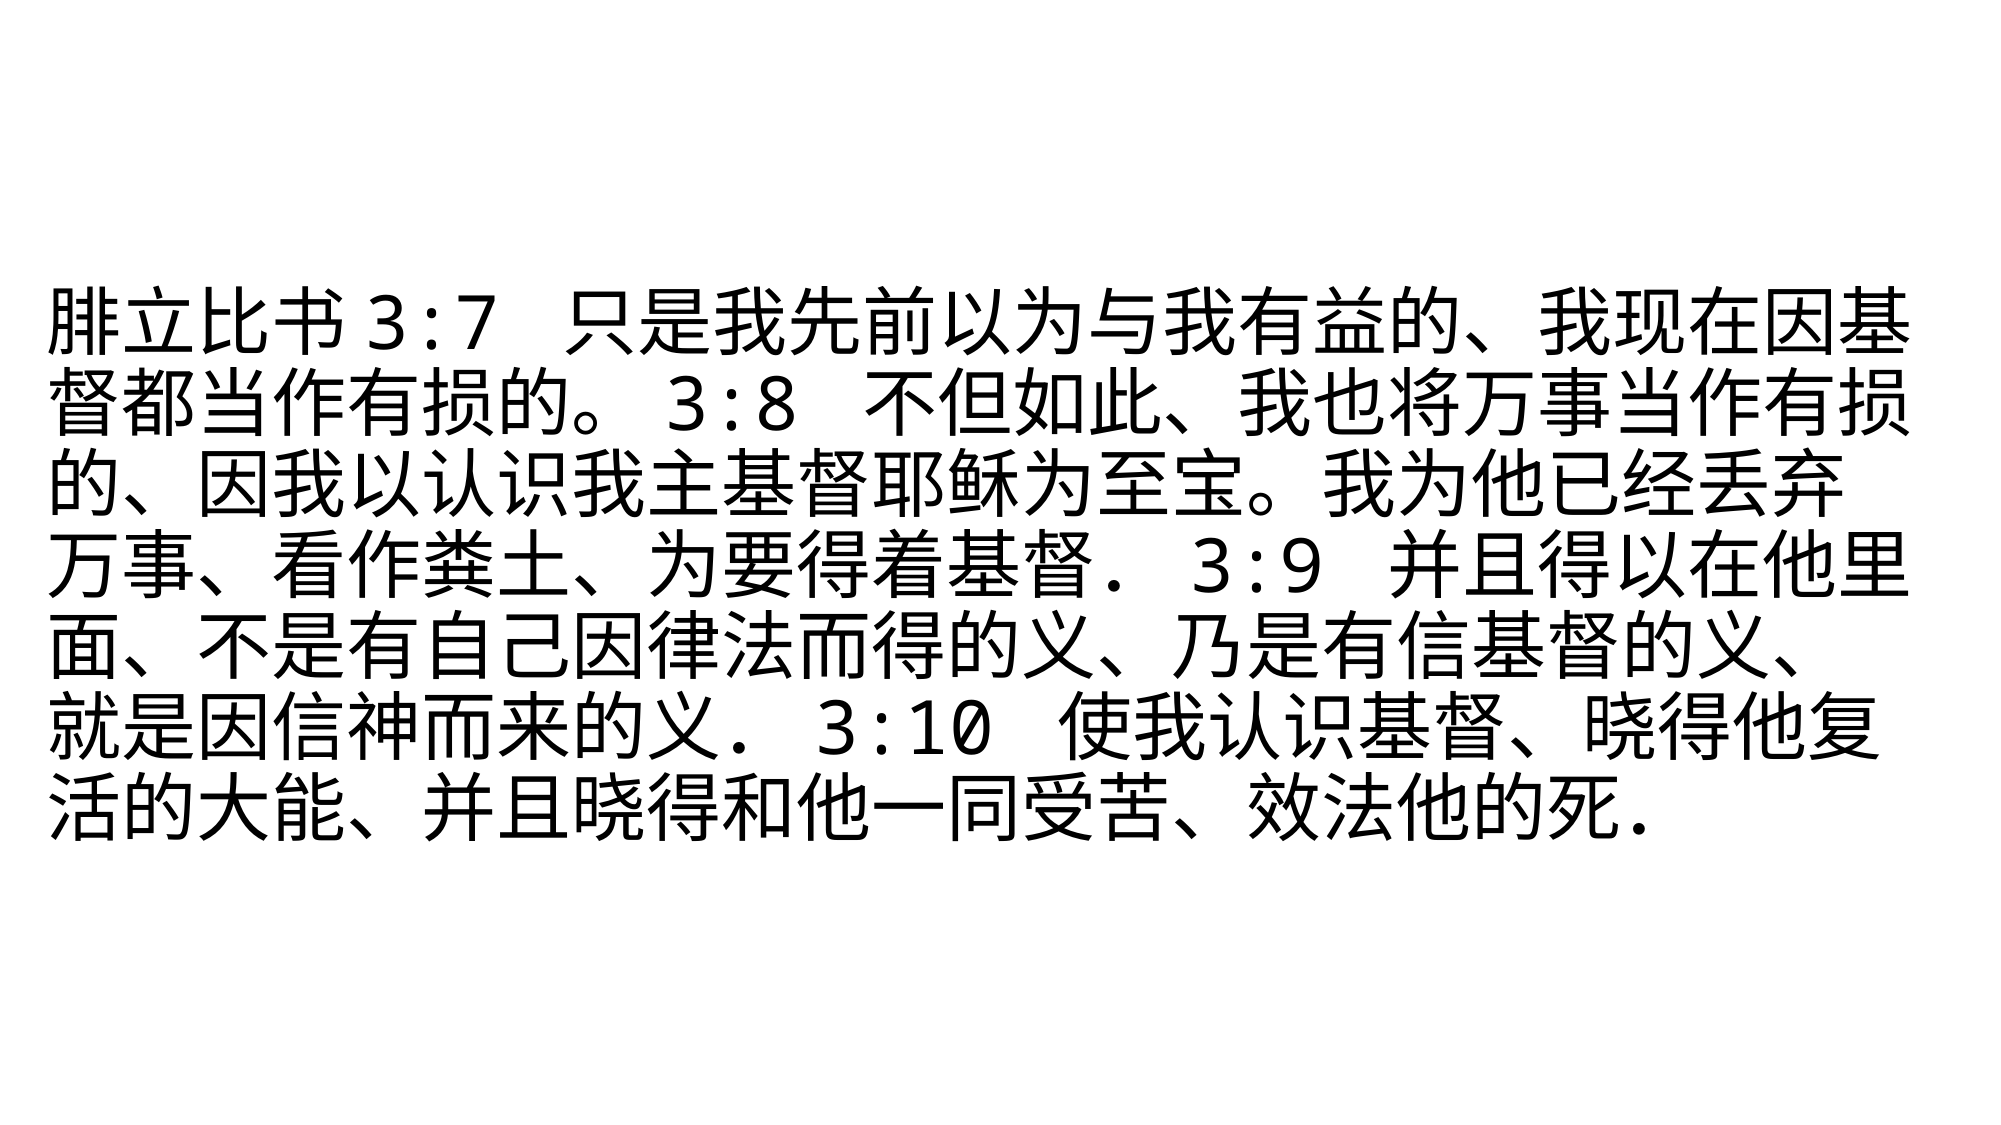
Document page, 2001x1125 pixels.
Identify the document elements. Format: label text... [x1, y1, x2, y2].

list 腓立比书3:7 只是我先前以为与我有益的、我现在因基督都当作有损的。3:8 不但如此、我也将万事当作有损的、因我以认识我主基督耶稣为至宝。我为他已经丢弃万事、看作粪土、为要得着基督．3:9 并且得以在他里面、不是有自己因律法而得的义、乃是有信基督的义、就是因信神而来的义．3:10 使我认识基督、晓得他复活的大能、并且晓得和他一同受苦、效法他的死． [31, 277, 1929, 1014]
